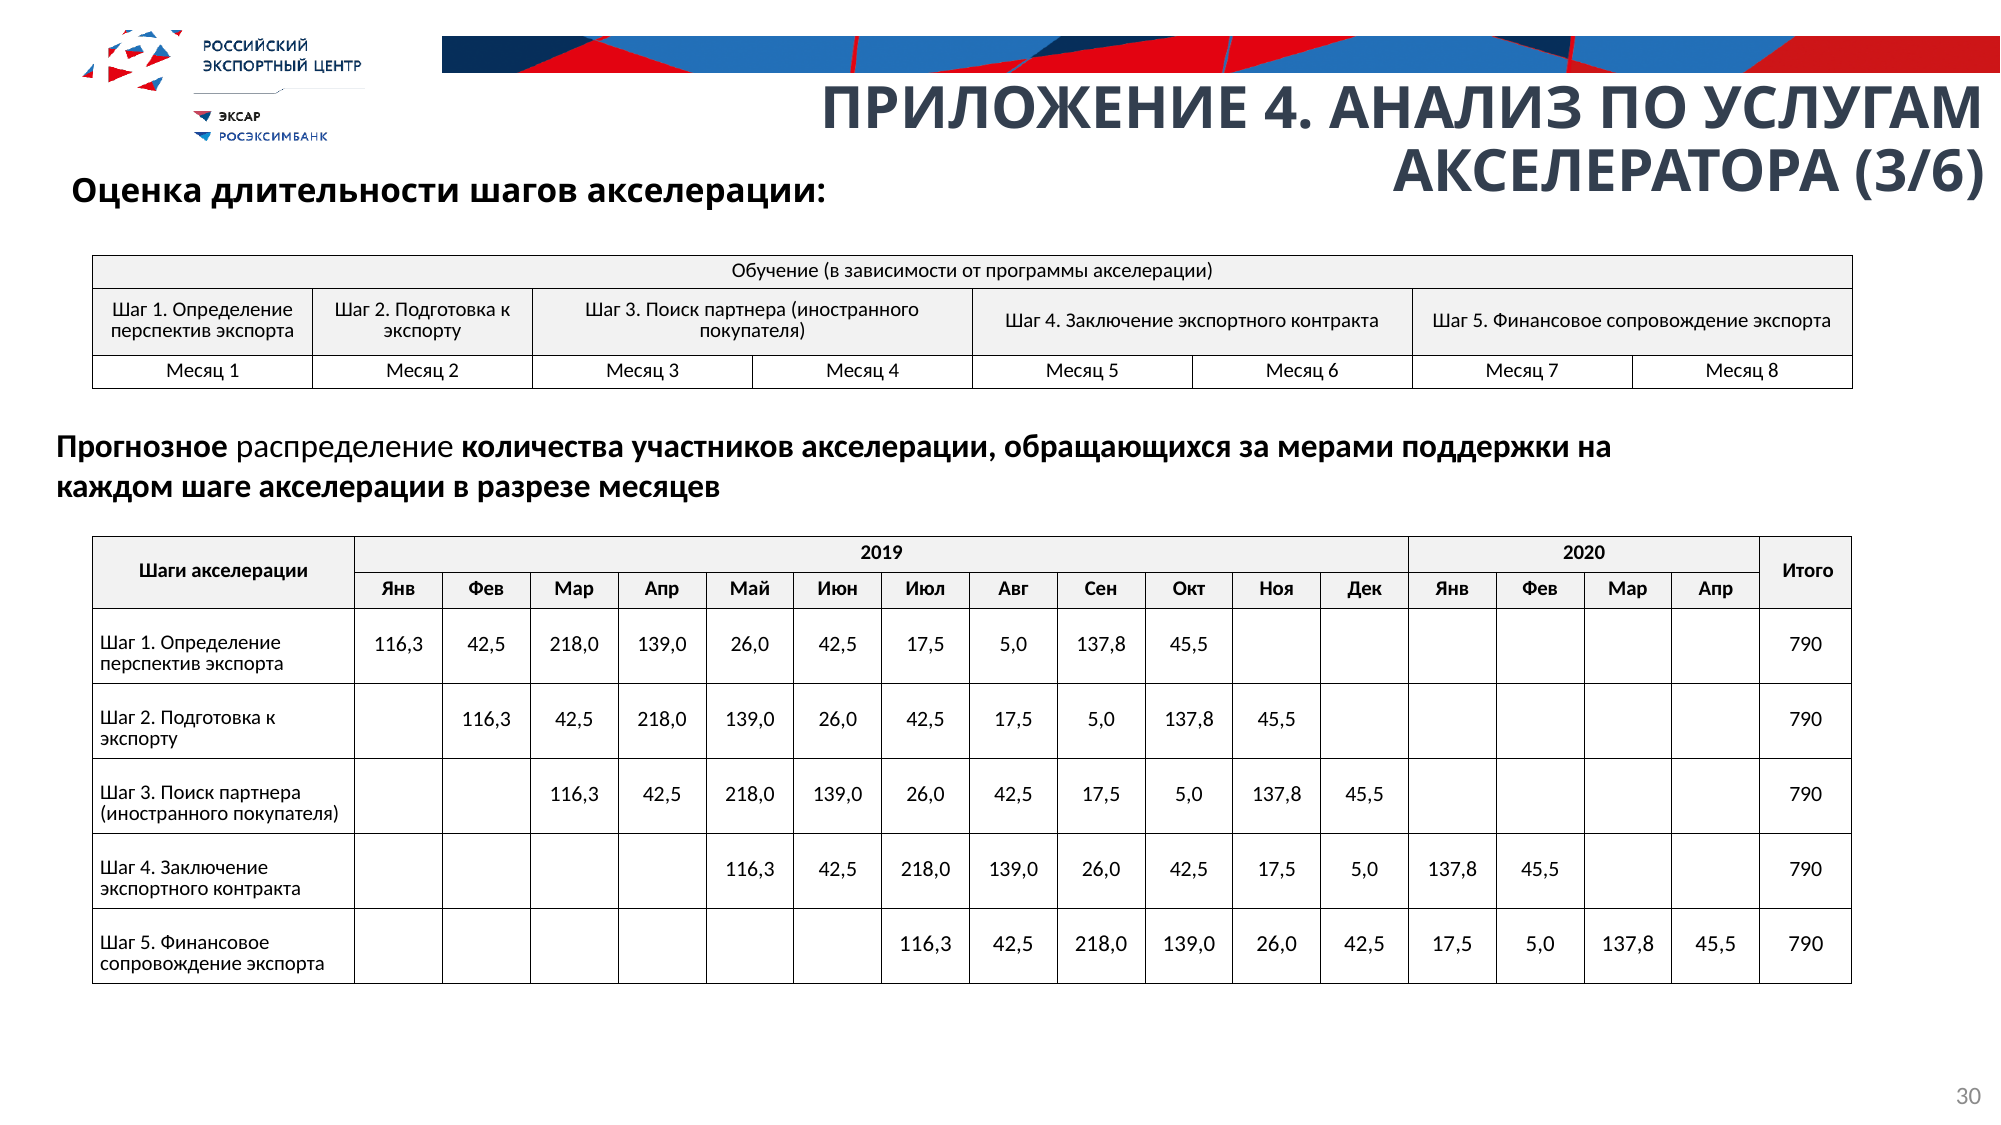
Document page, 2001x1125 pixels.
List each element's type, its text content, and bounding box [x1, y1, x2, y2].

table_cell 26,0 [1058, 834, 1145, 908]
table_cell 5,0 [1321, 834, 1408, 908]
table_cell 137,8 [1146, 684, 1232, 758]
table_cell Апр [1672, 573, 1759, 608]
table_cell [1585, 759, 1671, 833]
table_cell [1321, 609, 1408, 683]
table_cell Окт [1146, 573, 1232, 608]
table_cell [1497, 759, 1584, 833]
table_cell 45,5 [1321, 759, 1408, 833]
table_cell Месяц 5 [973, 356, 1192, 388]
table_cell 218,0 [707, 759, 793, 833]
table_cell [1233, 609, 1320, 683]
table_cell Фев [443, 573, 530, 608]
table_cell 137,8 [1409, 834, 1496, 908]
table_cell [531, 834, 618, 908]
table_cell [355, 909, 442, 983]
table_header Шаги акселерации [93, 537, 354, 608]
table_cell 17,5 [1058, 759, 1145, 833]
table_cell 137,8 [1585, 909, 1671, 983]
table_cell Июн [794, 573, 881, 608]
table_cell [443, 834, 530, 908]
table_cell [619, 834, 706, 908]
table_cell [1672, 684, 1759, 758]
table_cell Месяц 7 [1413, 356, 1632, 388]
table_cell Месяц 4 [753, 356, 972, 388]
table_cell Шаг 3. Поиск партнера (иностранного покупателя) [533, 289, 972, 355]
table_cell 139,0 [619, 609, 706, 683]
table_cell 218,0 [531, 609, 618, 683]
table_cell 790 [1760, 609, 1851, 683]
table_cell Месяц 3 [533, 356, 752, 388]
table_cell 42,5 [531, 684, 618, 758]
table_cell 139,0 [970, 834, 1057, 908]
table_cell 26,0 [707, 609, 793, 683]
table_cell Сен [1058, 573, 1145, 608]
table_cell [1497, 684, 1584, 758]
table_cell 116,3 [882, 909, 969, 983]
table_cell 42,5 [882, 684, 969, 758]
table_cell Шаг 5. Финансовое сопровождение экспорта [1413, 289, 1852, 355]
table_cell Шаг 4. Заключение экспортного контракта [93, 834, 354, 908]
table_cell Месяц 2 [313, 356, 532, 388]
table_cell Месяц 1 [93, 356, 312, 388]
table_cell [1321, 684, 1408, 758]
table_cell 116,3 [707, 834, 793, 908]
table_cell [707, 909, 793, 983]
table_cell Дек [1321, 573, 1408, 608]
table_cell Апр [619, 573, 706, 608]
table_cell [1585, 609, 1671, 683]
table_cell [443, 909, 530, 983]
table_cell 42,5 [970, 759, 1057, 833]
table_cell Ноя [1233, 573, 1320, 608]
table_cell 45,5 [1672, 909, 1759, 983]
table_cell Авг [970, 573, 1057, 608]
table_cell 26,0 [794, 684, 881, 758]
table_cell Шаг 2. Подготовка к экспорту [313, 289, 532, 355]
table_cell 42,5 [1146, 834, 1232, 908]
table_cell [1497, 609, 1584, 683]
table_header 2020 [1409, 537, 1759, 572]
text_box Оценка длительности шагов акселерации: [56, 166, 1732, 230]
table_cell 139,0 [794, 759, 881, 833]
table_cell Шаг 4. Заключение экспортного контракта [973, 289, 1412, 355]
table_cell Июл [882, 573, 969, 608]
table_cell Шаг 1. Определение перспектив экспорта [93, 289, 312, 355]
table_cell Шаг 1. Определение перспектив экспорта [93, 609, 354, 683]
table_cell Май [707, 573, 793, 608]
table_cell 116,3 [531, 759, 618, 833]
table_cell [355, 684, 442, 758]
table_cell [355, 759, 442, 833]
table_cell 42,5 [443, 609, 530, 683]
table_cell 5,0 [1146, 759, 1232, 833]
table_cell Месяц 6 [1193, 356, 1412, 388]
table_cell 5,0 [970, 609, 1057, 683]
table_header Итого [1760, 537, 1851, 608]
table_cell [619, 909, 706, 983]
table_cell 45,5 [1233, 684, 1320, 758]
table_cell 139,0 [1146, 909, 1232, 983]
table_cell 42,5 [794, 609, 881, 683]
table_cell [1409, 759, 1496, 833]
table_cell 17,5 [1409, 909, 1496, 983]
table_cell [1585, 684, 1671, 758]
table_cell 42,5 [970, 909, 1057, 983]
table_cell 790 [1760, 834, 1851, 908]
table_cell 17,5 [1233, 834, 1320, 908]
table_cell Месяц 8 [1633, 356, 1852, 388]
table_cell 42,5 [619, 759, 706, 833]
table_header 2019 [355, 537, 1408, 572]
table_cell 790 [1760, 909, 1851, 983]
table_cell 17,5 [970, 684, 1057, 758]
table_cell [1409, 684, 1496, 758]
table_cell 45,5 [1497, 834, 1584, 908]
table_cell 790 [1760, 759, 1851, 833]
table_header Обучение (в зависимости от программы акселерации) [93, 256, 1852, 288]
table_cell Янв [355, 573, 442, 608]
picture [442, 36, 2000, 73]
table_cell Мар [531, 573, 618, 608]
table_cell 42,5 [794, 834, 881, 908]
table_cell Шаг 2. Подготовка к экспорту [93, 684, 354, 758]
table_cell [794, 909, 881, 983]
table_cell [1672, 834, 1759, 908]
table_cell 218,0 [1058, 909, 1145, 983]
table_cell 139,0 [707, 684, 793, 758]
table_cell 116,3 [443, 684, 530, 758]
text_box Прогнозное распределение количества участников акселерации, обращающихся за мерами поддержки на каждом шаге акселерации в разрезе месяцев [56, 416, 1732, 511]
table_cell Шаг 3. Поиск партнера (иностранного покупателя) [93, 759, 354, 833]
table_cell 790 [1760, 684, 1851, 758]
table_cell 218,0 [882, 834, 969, 908]
table_cell 137,8 [1233, 759, 1320, 833]
table_cell 42,5 [1321, 909, 1408, 983]
table_cell 5,0 [1497, 909, 1584, 983]
table_cell [1585, 834, 1671, 908]
slide_number 30 [1546, 1065, 1997, 1125]
table_cell [443, 759, 530, 833]
text_box Приложение 4. Анализ по услугам акселератора (3/6) [527, 70, 2000, 213]
table_cell 45,5 [1146, 609, 1232, 683]
table_cell [355, 834, 442, 908]
table_cell Янв [1409, 573, 1496, 608]
table_cell 218,0 [619, 684, 706, 758]
table_cell [1672, 609, 1759, 683]
table_cell Шаг 5. Финансовое сопровождение экспорта [93, 909, 354, 983]
table_cell 17,5 [882, 609, 969, 683]
table_cell Мар [1585, 573, 1671, 608]
table_cell 116,3 [355, 609, 442, 683]
table_cell Фев [1497, 573, 1584, 608]
table_cell [531, 909, 618, 983]
table_cell 5,0 [1058, 684, 1145, 758]
table_cell 26,0 [882, 759, 969, 833]
table_cell 26,0 [1233, 909, 1320, 983]
table_cell [1672, 759, 1759, 833]
table_cell [1409, 609, 1496, 683]
picture [82, 30, 365, 141]
table_cell 137,8 [1058, 609, 1145, 683]
